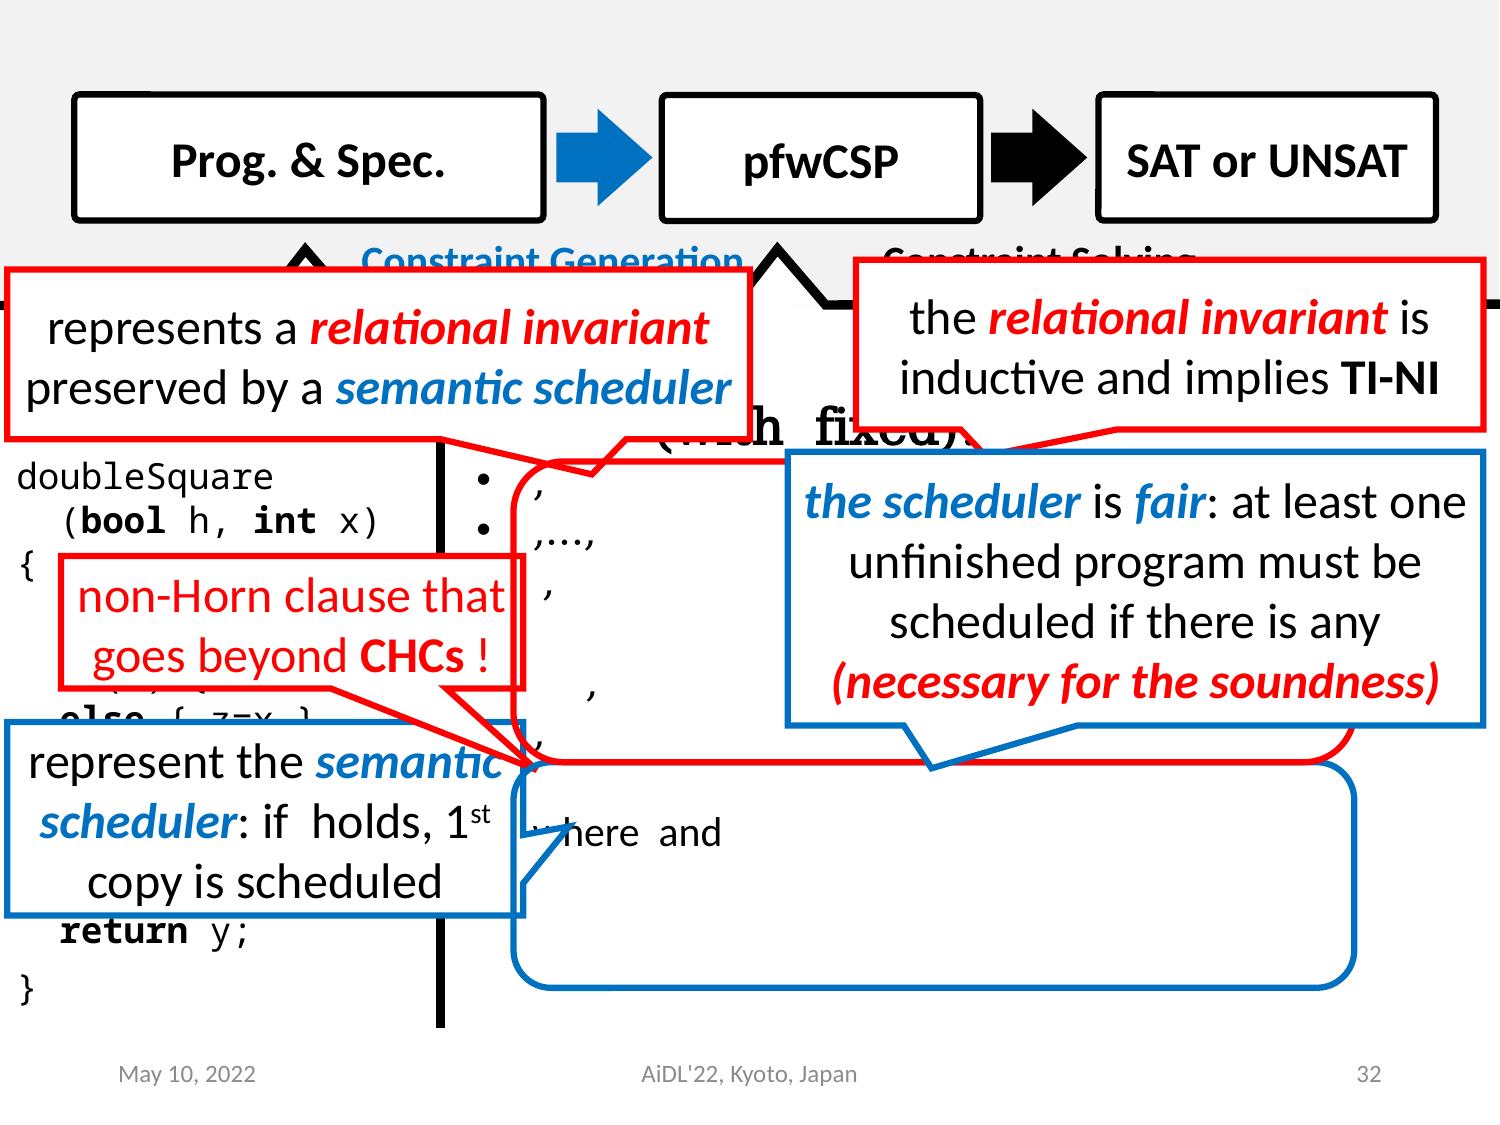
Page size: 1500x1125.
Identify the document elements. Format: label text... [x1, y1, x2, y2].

text_box pfwCSP [660, 93, 982, 223]
footer AiDL'22, Kyoto, Japan [496, 1042, 1004, 1103]
text_box Constraint Solving [865, 226, 1213, 258]
text_box SAT or UNSAT [1097, 93, 1437, 222]
text_box [990, 106, 1089, 209]
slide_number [103, 1042, 441, 1103]
text_box Prog. & Spec. [73, 93, 545, 222]
text_box [513, 461, 926, 763]
text_box non-Horn clause that goes beyond CHCs ! [60, 554, 440, 733]
text_box [751, 247, 854, 306]
text_box represents a relational invariant preserved by a semantic scheduler [6, 268, 751, 465]
slide_number 32 [1059, 1042, 1397, 1103]
text_box non-Horn clause that goes beyond CHCs ! [441, 554, 534, 769]
text_box [513, 762, 1355, 988]
text_box the relational invariant is inductive and implies TI-NI [854, 258, 1485, 450]
text_box [0, 0, 1500, 304]
text_box the scheduler is fair: at least one unfinished program must be scheduled if there is any (necessary for the soundness) [786, 450, 1485, 770]
text_box [555, 106, 655, 209]
text_box [289, 247, 323, 268]
text_box [957, 727, 1352, 763]
list Input: doubleSquare (bool h, int x) { int z, y=0; if(h) { z=2*x } else { z=x } while(z>0) { z--; y=y+x } if(!h) { y=2*y } return y; } [1, 342, 426, 1077]
text_box Constraint Generation [343, 226, 763, 291]
